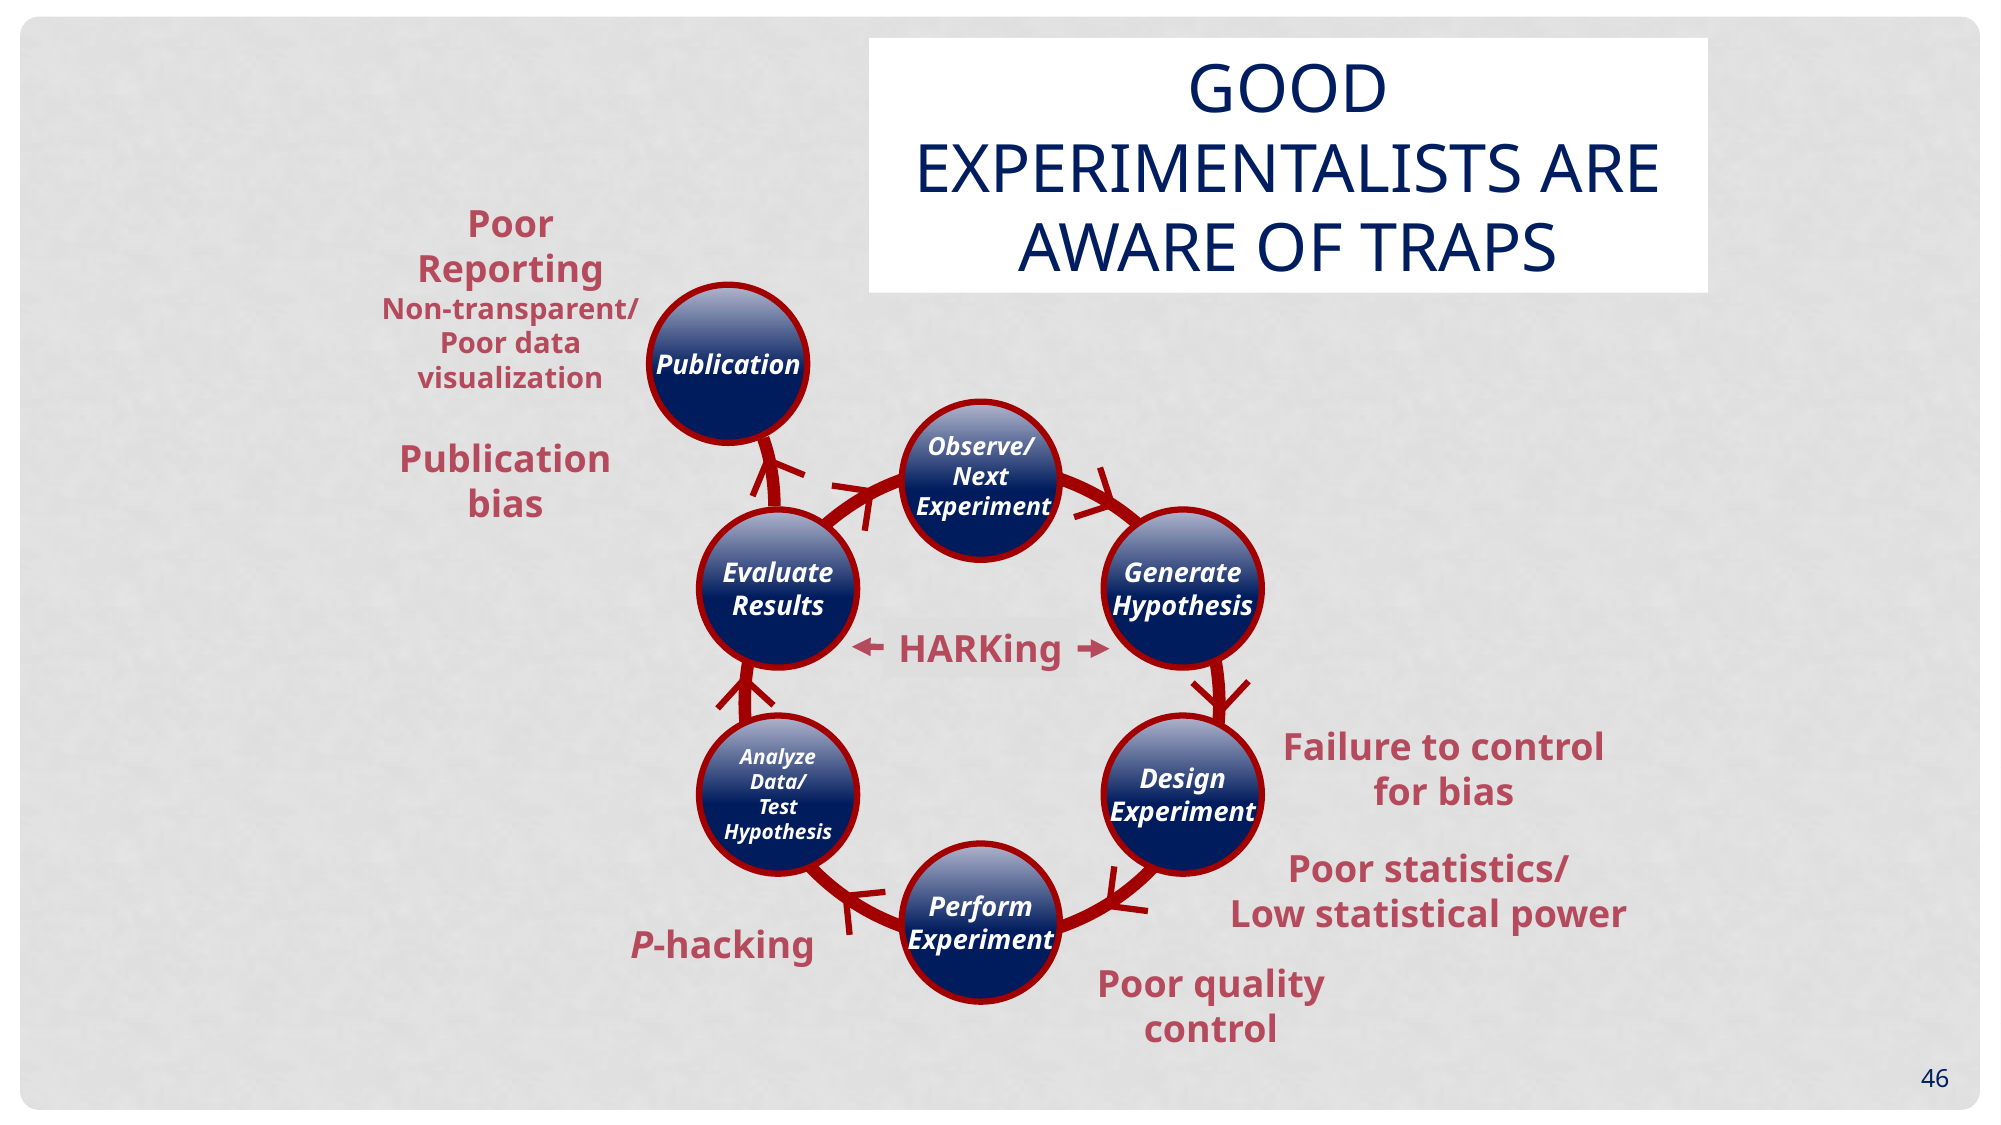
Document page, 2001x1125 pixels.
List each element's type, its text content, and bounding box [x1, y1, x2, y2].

text_box 46 [1614, 1049, 1965, 1110]
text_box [371, 192, 1633, 1060]
text_box Good experimentalists are aware of traps [869, 37, 1708, 293]
